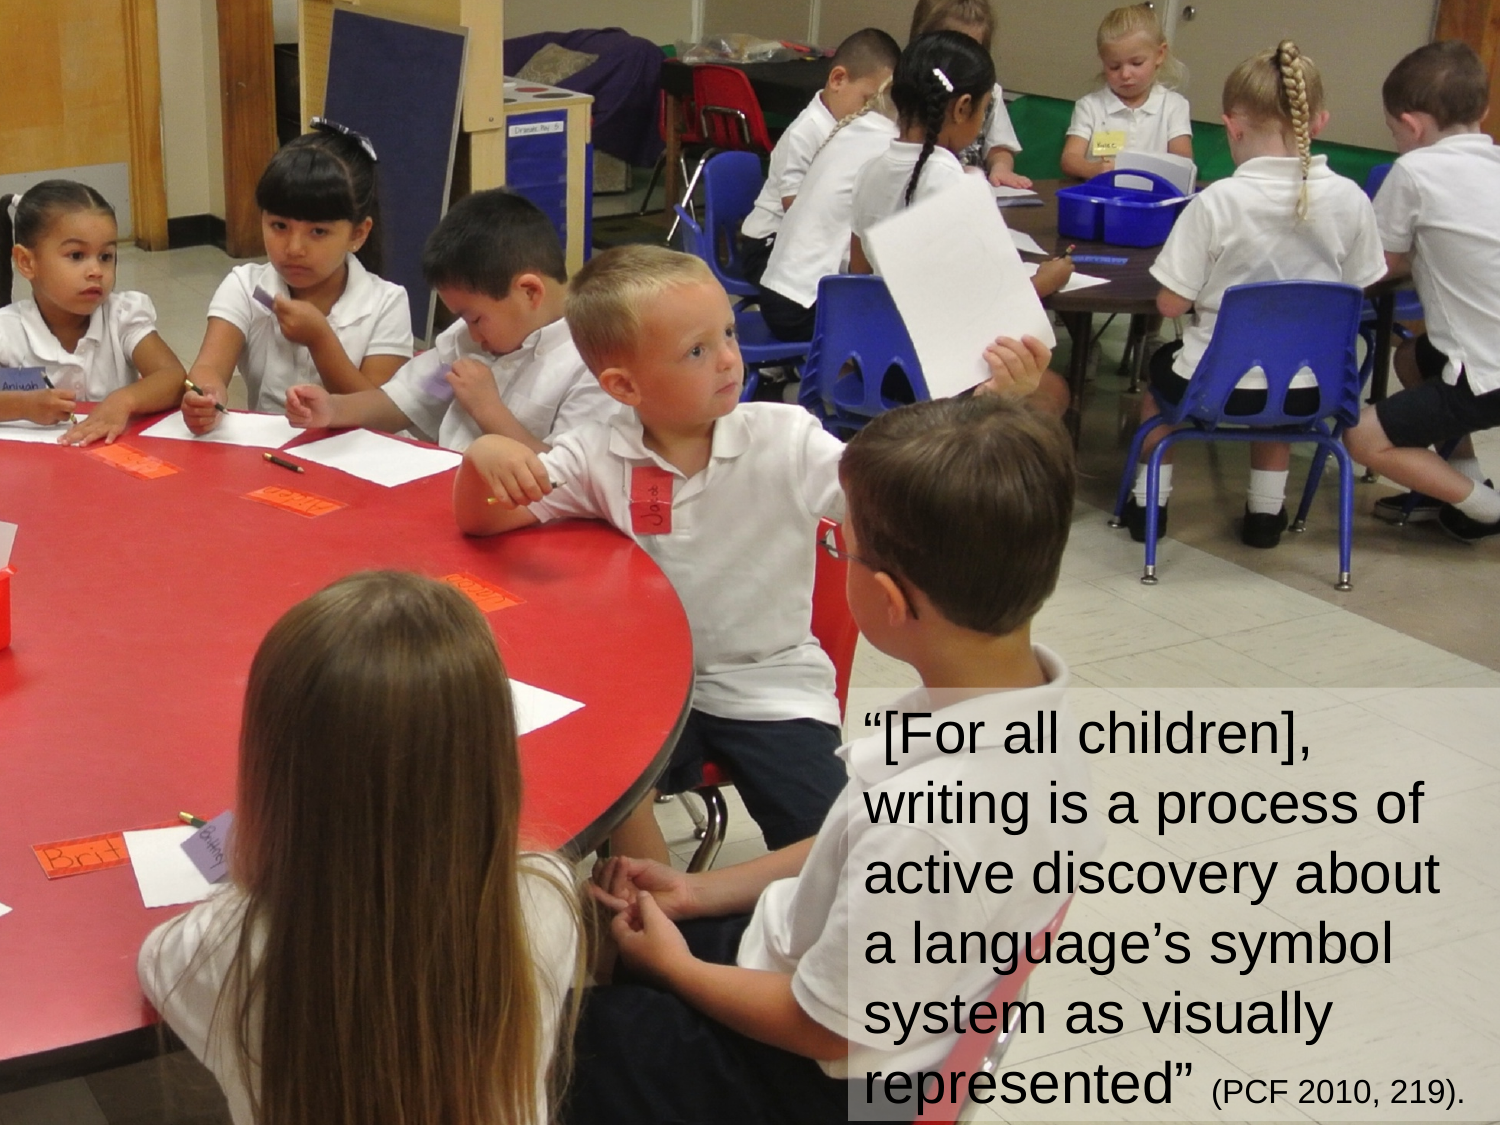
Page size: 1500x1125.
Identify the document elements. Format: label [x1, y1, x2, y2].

list [0, 0, 1500, 1125]
